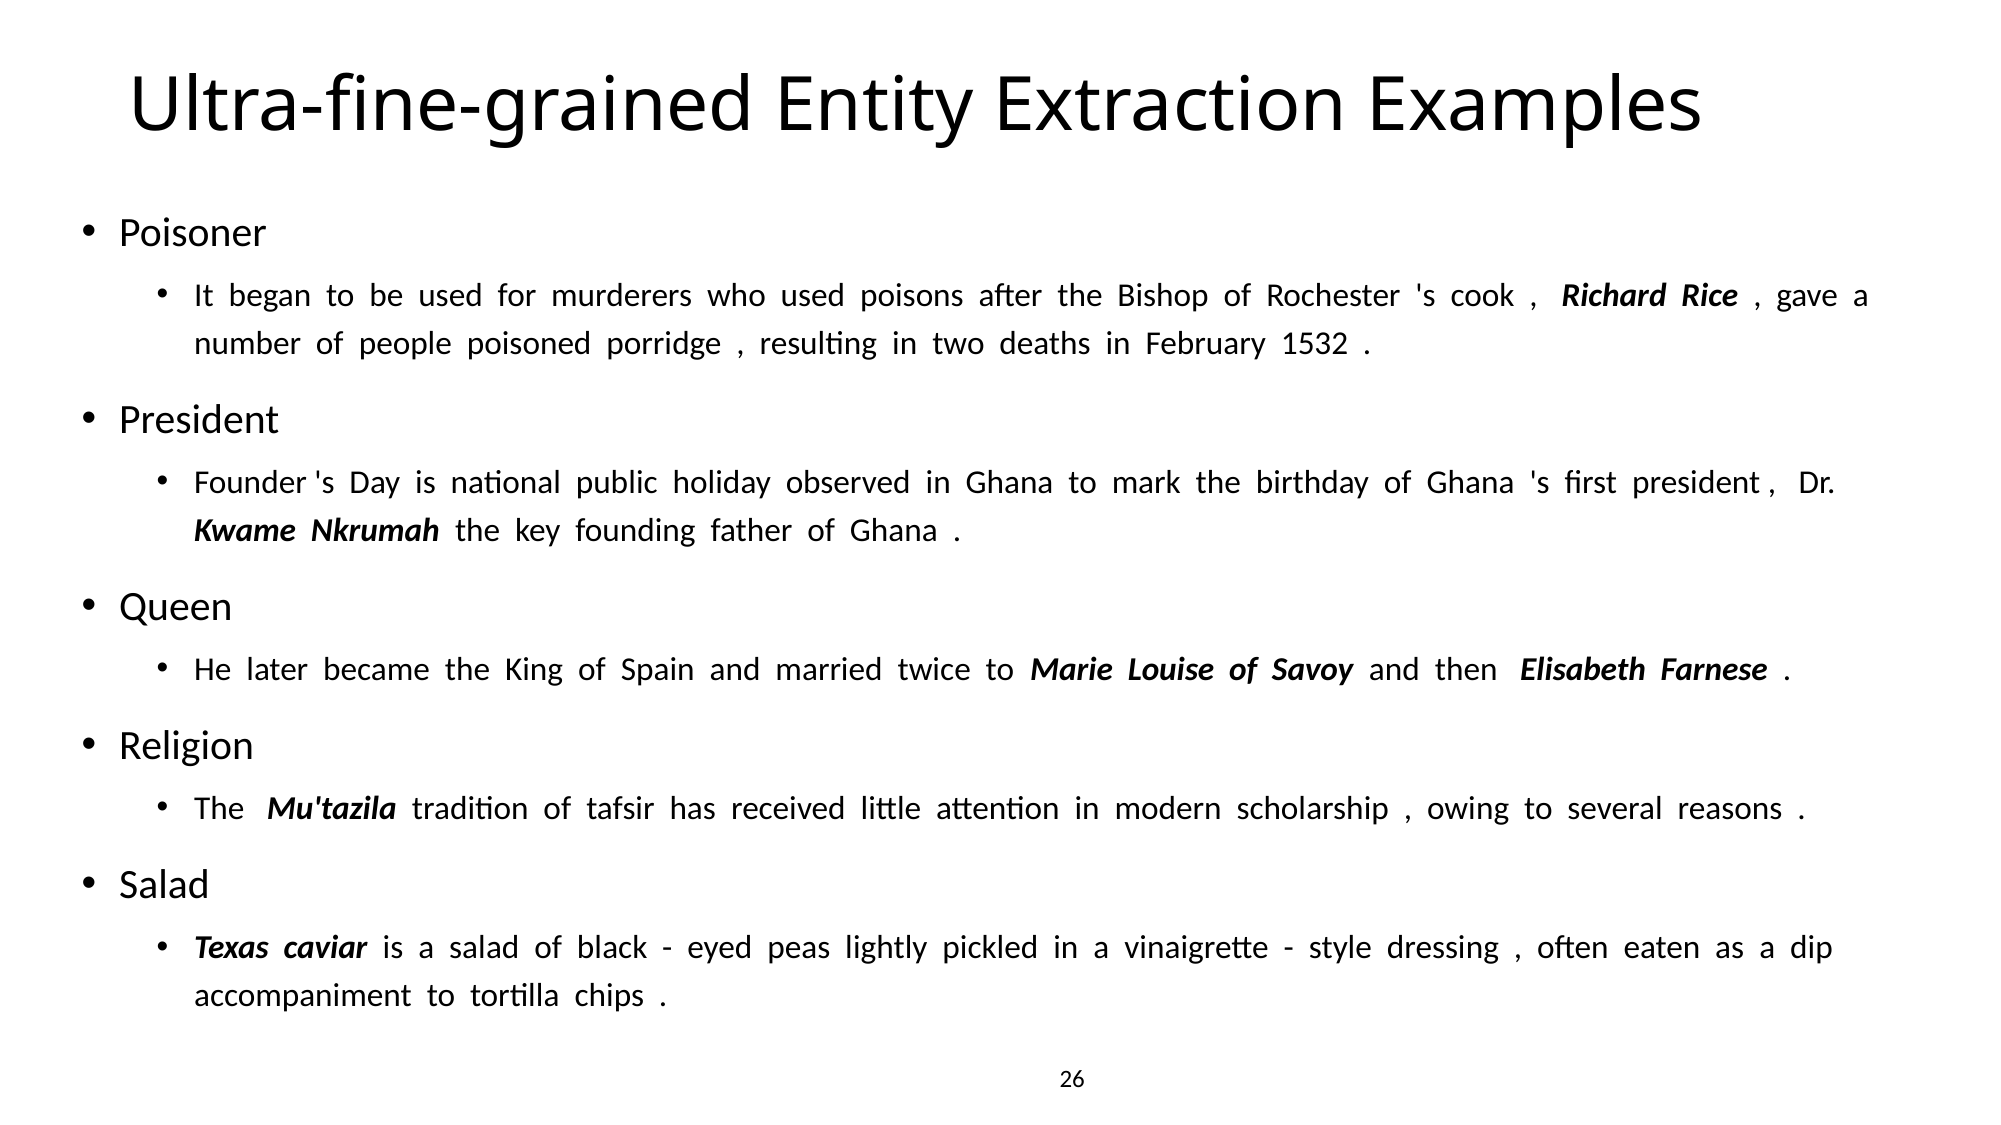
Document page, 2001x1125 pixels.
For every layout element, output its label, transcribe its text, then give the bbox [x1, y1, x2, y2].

title Ultra-fine-grained Entity Extraction Examples [33, 50, 1800, 163]
slide_number 26 [900, 1058, 1100, 1097]
list Poisoner It began to be used for murderers who used poisons after the Bishop of Rochester 's cook , Richard Rice , gave a number of people poisoned porridge , resulting in two deaths in February 1532 . President Founder 's Day is national public holiday observed in Ghana to mark the birthday of Ghana 's first president , Dr. Kwame Nkrumah the key founding father of Ghana . Queen He later became the King of Spain and married twice to Marie Louise of Savoy and then Elisabeth Farnese . Religion The Mu'tazila tradition of tafsir has received little attention in modern scholarship , owing to several reasons . Salad Texas caviar is a salad of black - eyed peas lightly pickled in a vinaigrette - style dressing , often eaten as a dip accompaniment to tortilla chips . [66, 187, 1900, 930]
